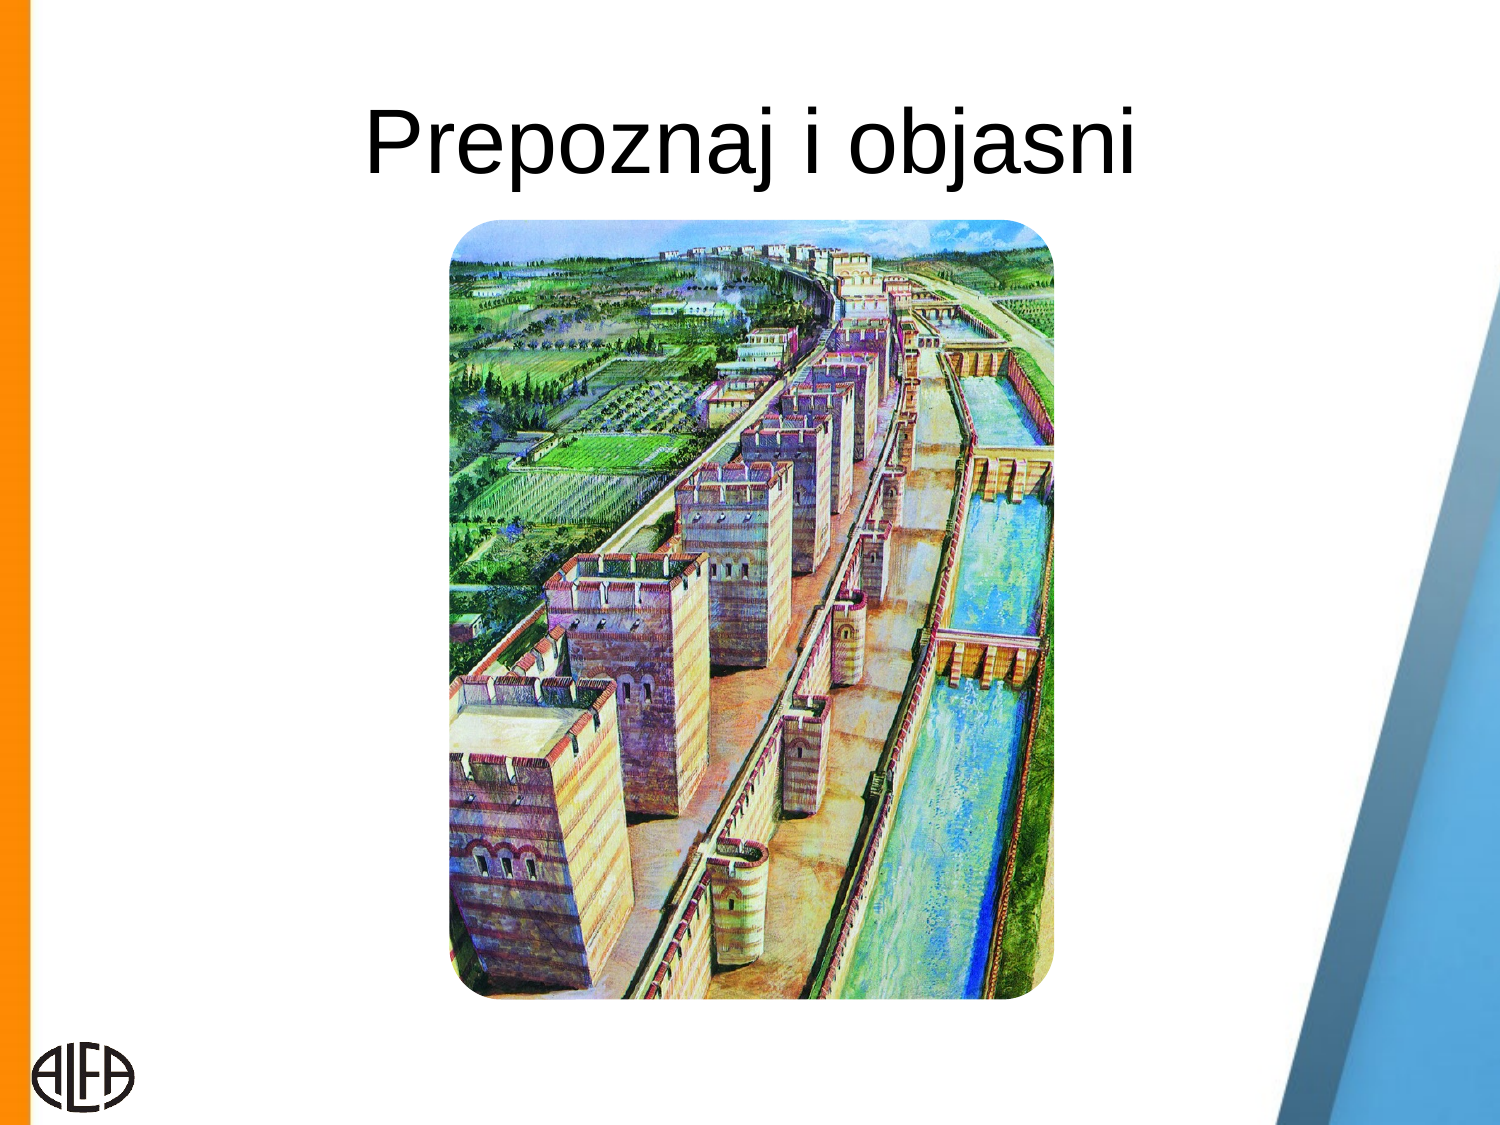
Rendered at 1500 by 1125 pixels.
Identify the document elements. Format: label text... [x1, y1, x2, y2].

title Prepoznaj i objasni [76, 42, 1427, 231]
picture [0, 0, 1500, 1125]
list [449, 219, 1055, 1000]
